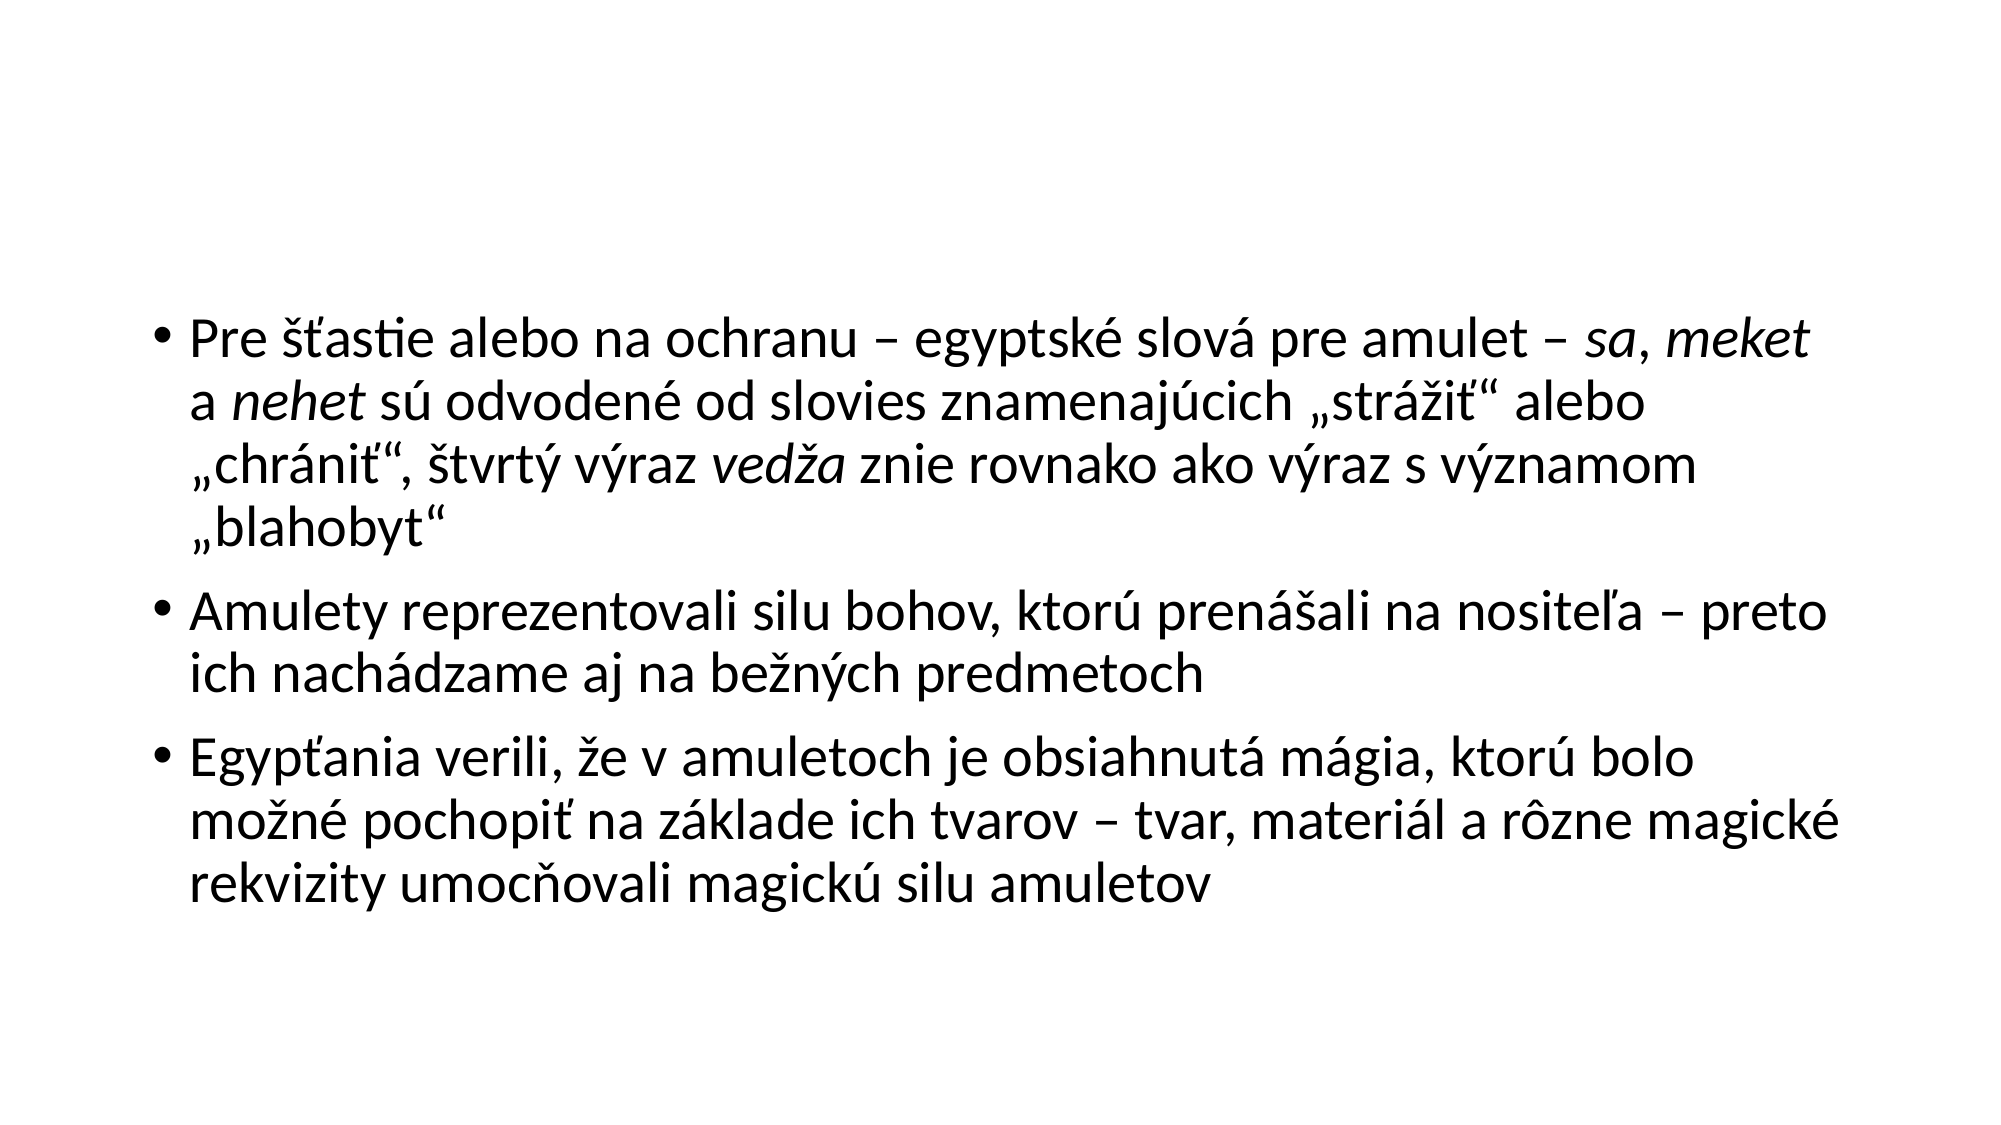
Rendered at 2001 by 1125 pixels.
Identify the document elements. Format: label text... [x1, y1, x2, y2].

list Pre šťastie alebo na ochranu – egyptské slová pre amulet – sa, meket a nehet sú odvodené od slovies znamenajúcich „strážiť“ alebo „chrániť“, štvrtý výraz vedža znie rovnako ako výraz s významom „blahobyt“ Amulety reprezentovali silu bohov, ktorú prenášali na nositeľa – preto ich nachádzame aj na bežných predmetoch Egypťania verili, že v amuletoch je obsiahnutá mágia, ktorú bolo možné pochopiť na základe ich tvarov – tvar, materiál a rôzne magické rekvizity umocňovali magickú silu amuletov [137, 299, 1863, 1014]
